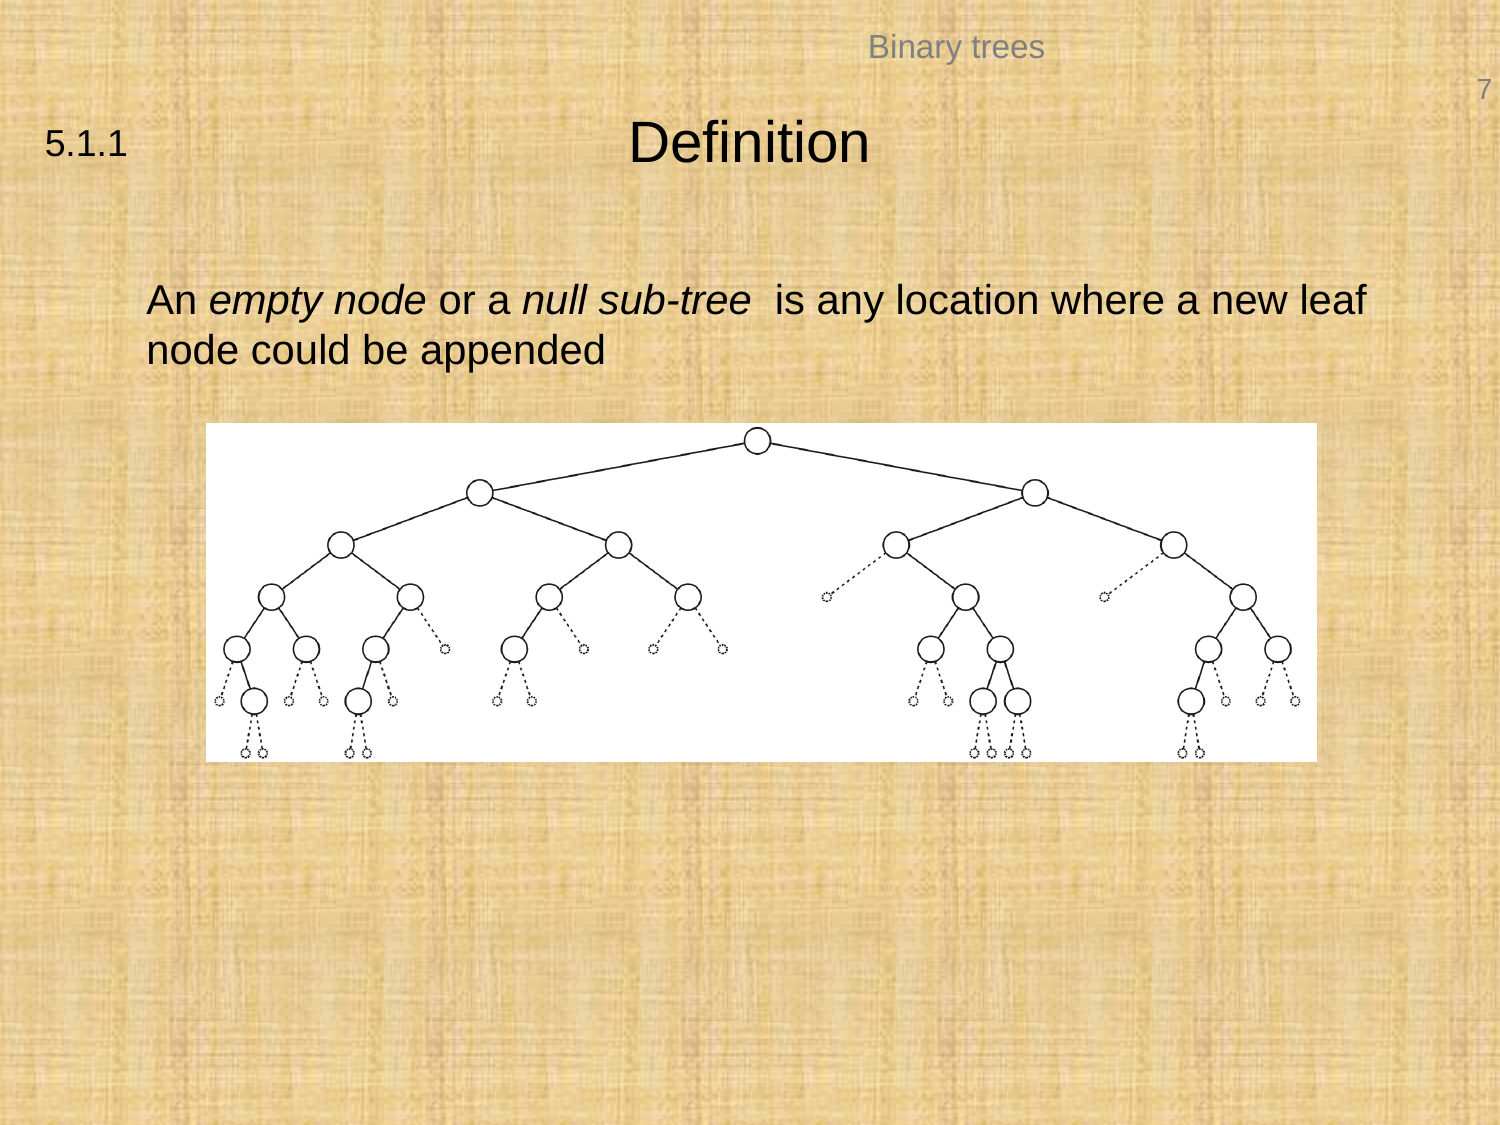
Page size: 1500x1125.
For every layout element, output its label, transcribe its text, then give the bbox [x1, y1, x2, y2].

picture [0, 0, 1500, 1125]
title Definition [74, 44, 1426, 233]
text_box 5.1.1 [30, 111, 143, 172]
list An empty node or a null sub-tree is any location where a new leaf node could be appended [74, 265, 1426, 1009]
